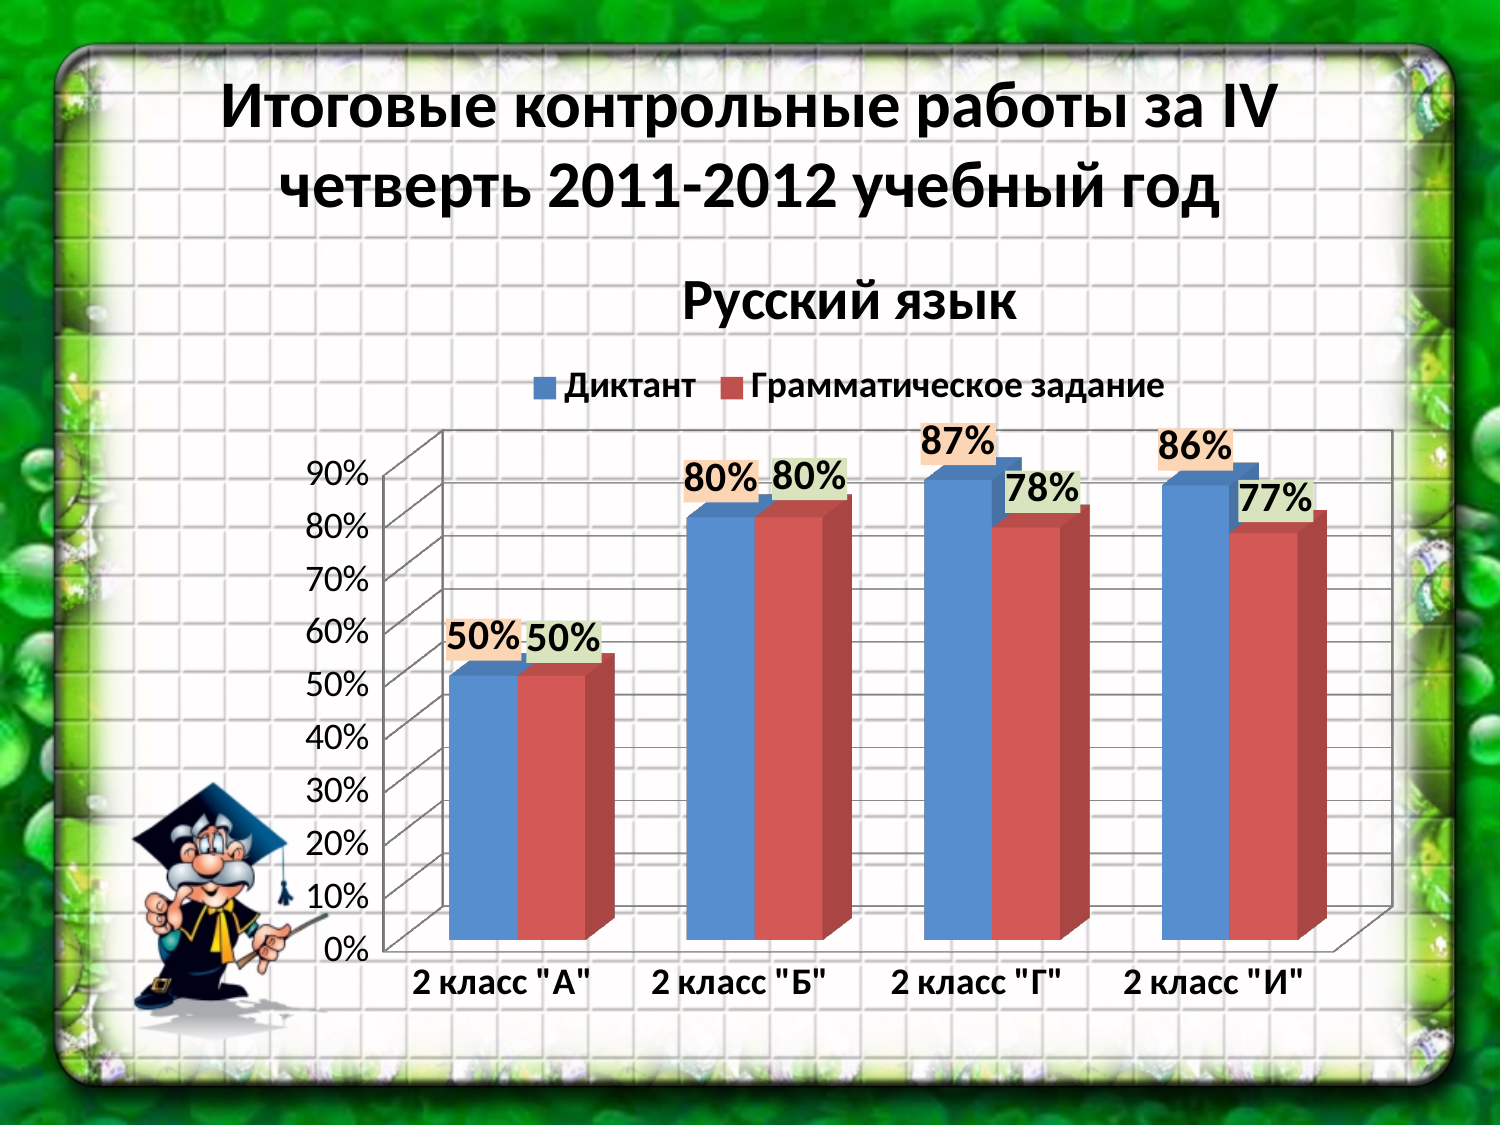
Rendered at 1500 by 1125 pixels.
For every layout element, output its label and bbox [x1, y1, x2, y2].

chart [269, 234, 1430, 1020]
picture [0, 0, 1500, 1125]
